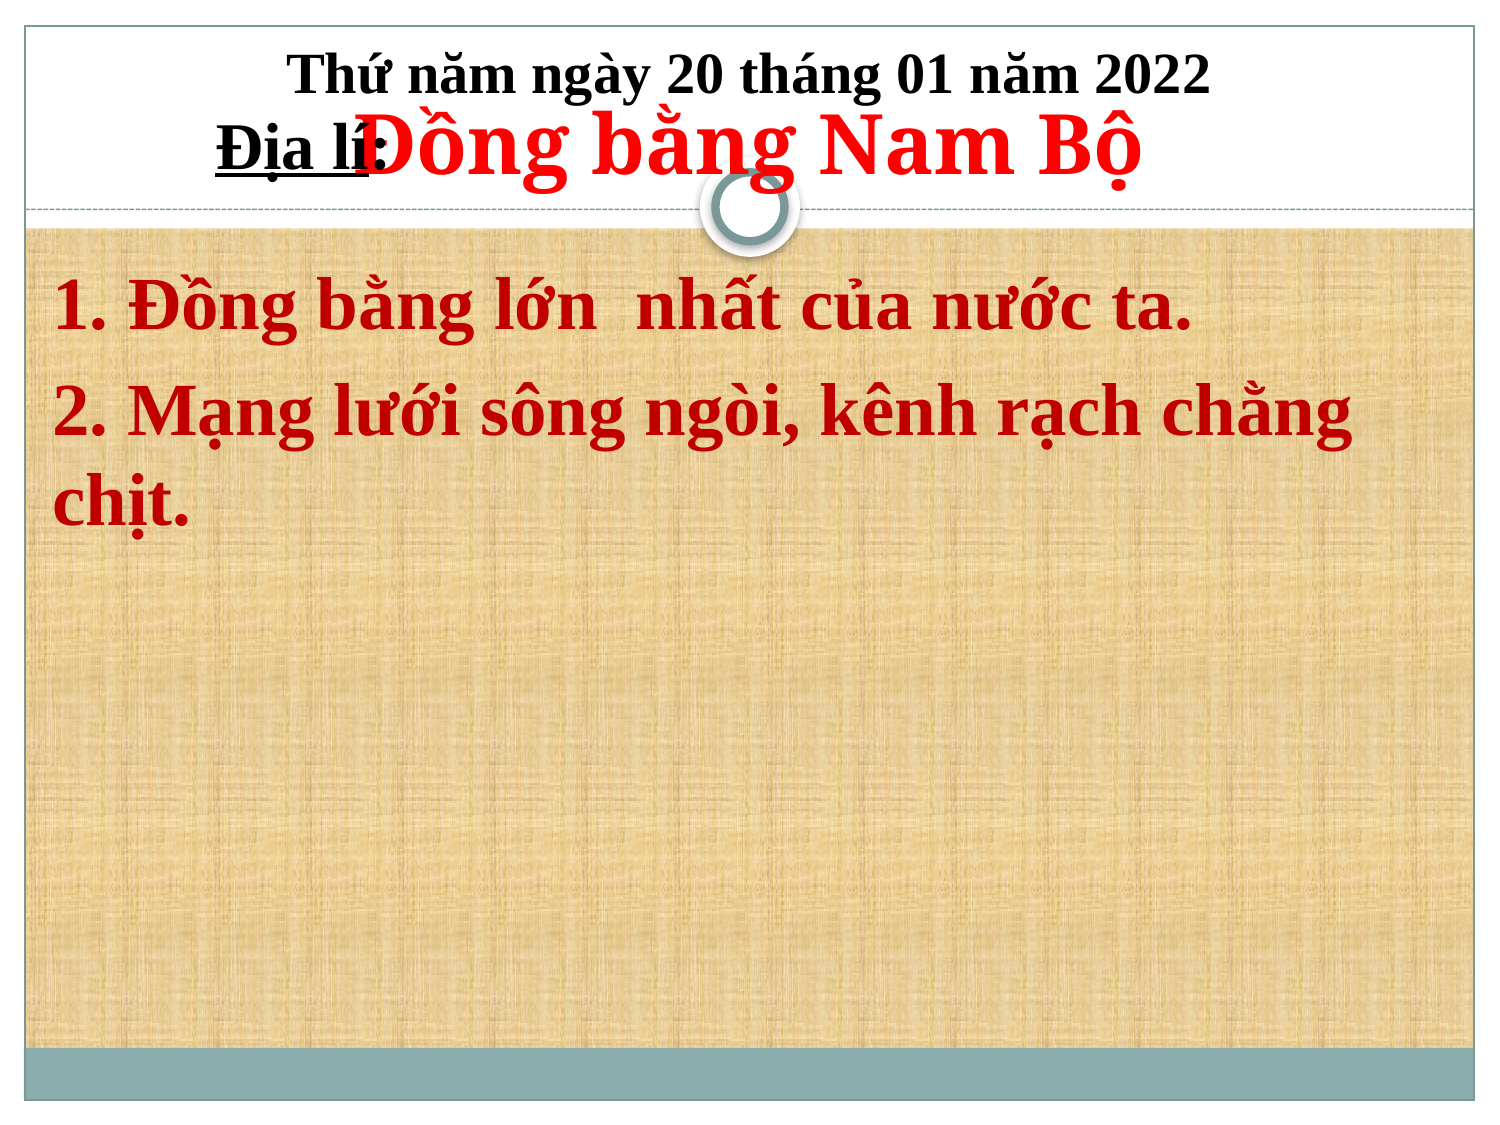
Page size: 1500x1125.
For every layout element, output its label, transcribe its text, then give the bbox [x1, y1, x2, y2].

text_box 1. Đồng bằng lớn nhất của nước ta. [37, 246, 1400, 352]
text_box Đồng bằng Nam Bộ [298, 113, 1199, 199]
text_box 2. Mạng lưới sông ngòi, kênh rạch chằng chịt. [37, 353, 1400, 549]
picture [26, 229, 1473, 1047]
table_header Địa lí: [207, 102, 428, 191]
table_header Thứ năm ngày 20 tháng 01 năm 2022 [264, 35, 1234, 113]
